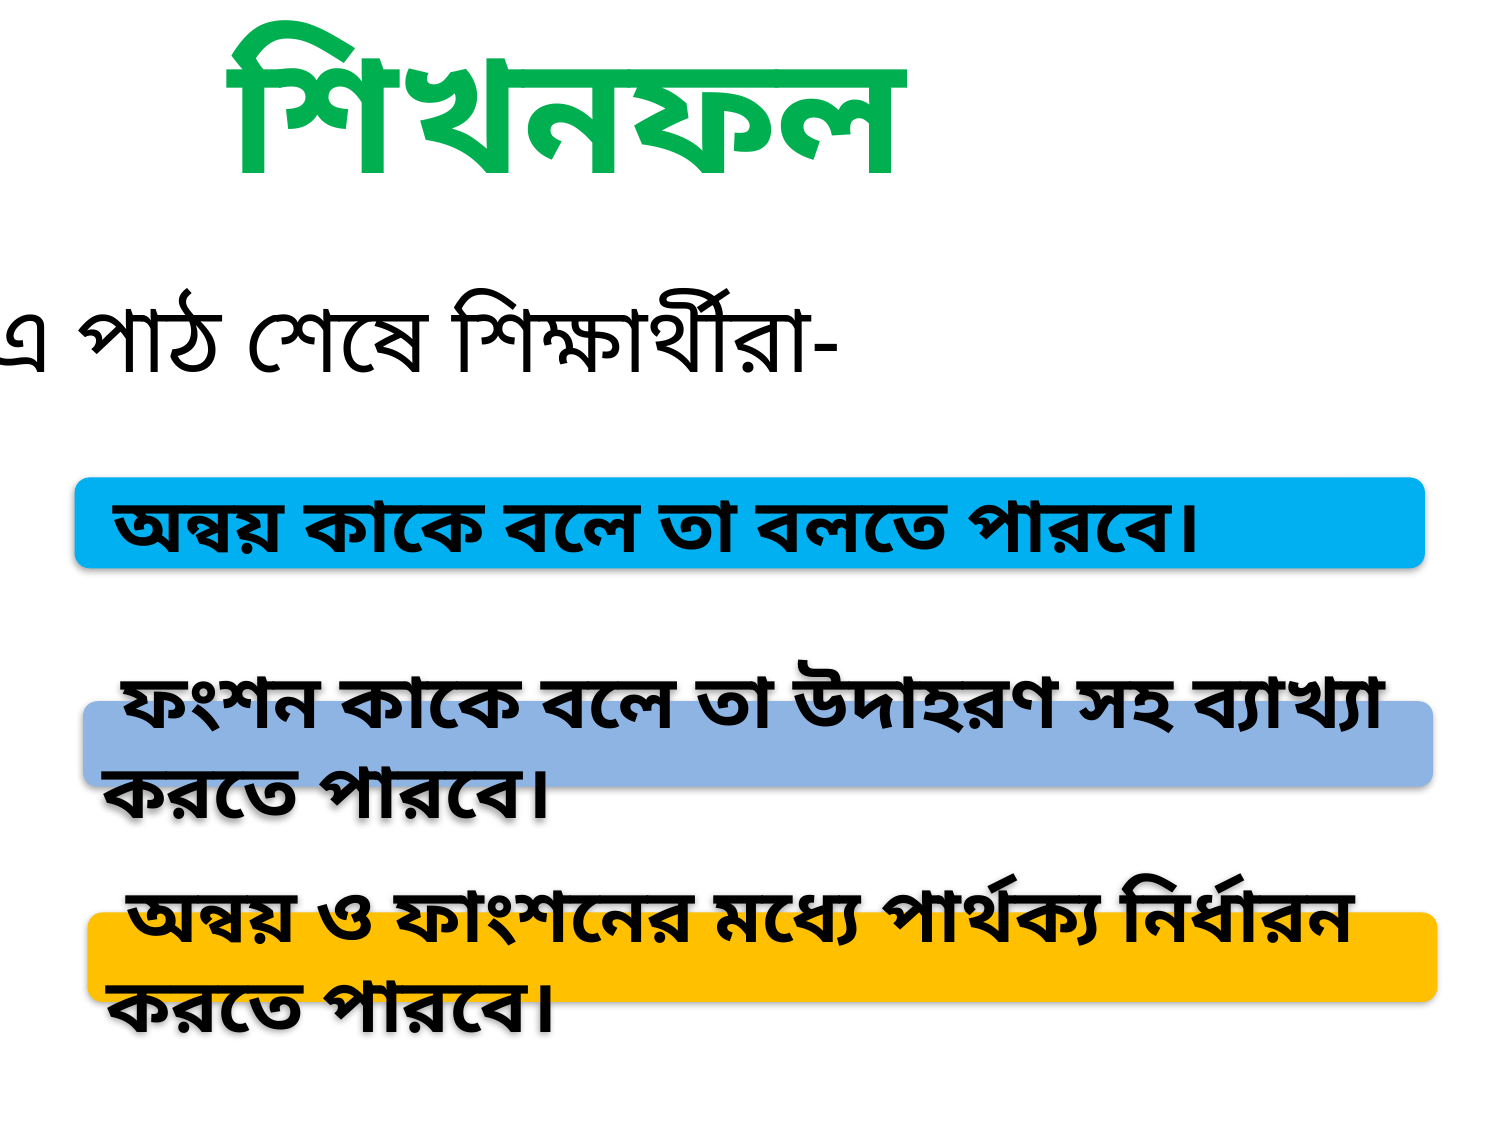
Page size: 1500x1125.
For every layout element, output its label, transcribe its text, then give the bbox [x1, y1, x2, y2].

text_box অন্বয় ও ফাংশনের মধ্যে পার্থক্য নির্ধারন করতে পারবে। [87, 912, 1438, 1002]
text_box এ পাঠ শেষে শিক্ষার্থীরা- [0, 273, 856, 399]
text_box ফংশন কাকে বলে তা উদাহরণ সহ ব্যাখ্যা করতে পারবে। [83, 701, 1434, 787]
text_box শিখনফল [60, 0, 1075, 215]
text_box অন্বয় কাকে বলে তা বলতে পারবে। [74, 477, 1425, 569]
